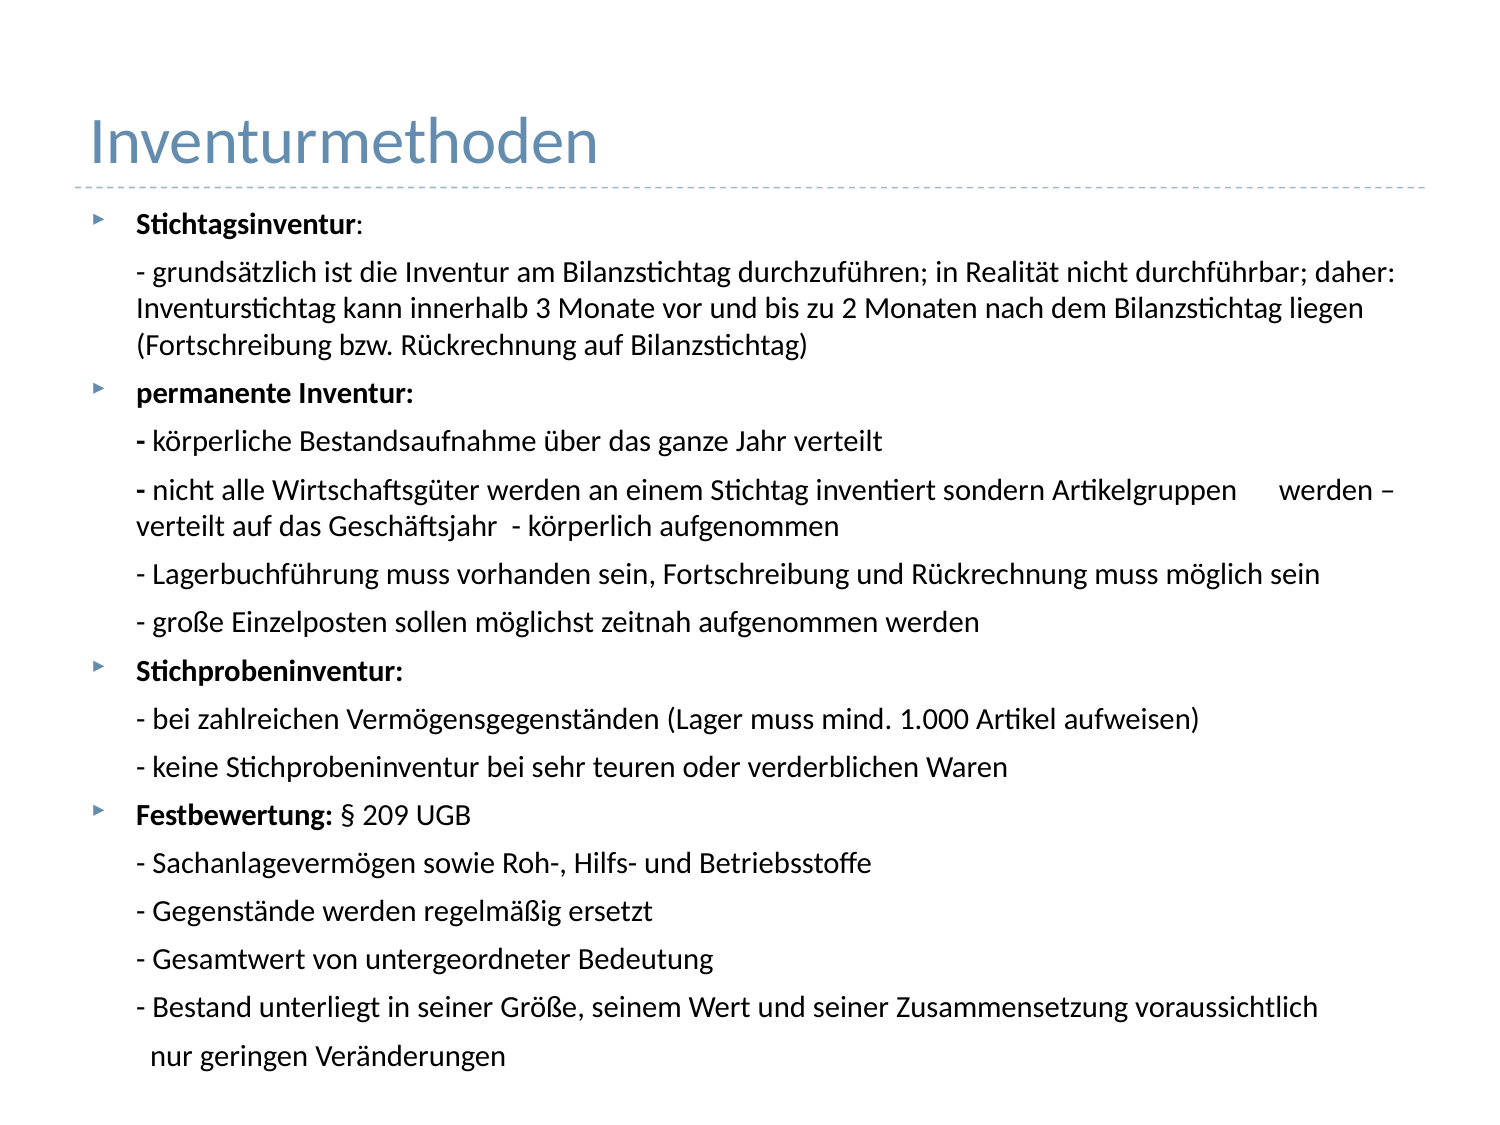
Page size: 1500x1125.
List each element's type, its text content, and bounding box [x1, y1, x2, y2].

title Inventurmethoden [75, 24, 1425, 185]
list Stichtagsinventur: - grundsätzlich ist die Inventur am Bilanzstichtag durchzuführen; in Realität nicht durchführbar; daher: Inventurstichtag kann innerhalb 3 Monate vor und bis zu 2 Monaten nach dem Bilanzstichtag liegen (Fortschreibung bzw. Rückrechnung auf Bilanzstichtag) permanente Inventur: - körperliche Bestandsaufnahme über das ganze Jahr verteilt - nicht alle Wirtschaftsgüter werden an einem Stichtag inventiert sondern Artikelgruppen werden – verteilt auf das Geschäftsjahr - körperlich aufgenommen - Lagerbuchführung muss vorhanden sein, Fortschreibung und Rückrechnung muss möglich sein - große Einzelposten sollen möglichst zeitnah aufgenommen werden Stichprobeninventur: - bei zahlreichen Vermögensgegenständen (Lager muss mind. 1.000 Artikel aufweisen) - keine Stichprobeninventur bei sehr teuren oder verderblichen Waren Festbewertung: § 209 UGB - Sachanlagevermögen sowie Roh-, Hilfs- und Betriebsstoffe - Gegenstände werden regelmäßig ersetzt - Gesamtwert von untergeordneter Bedeutung - Bestand unterliegt in seiner Größe, seinem Wert und seiner Zusammensetzung voraussichtlich nur geringen Veränderungen [76, 196, 1427, 1094]
